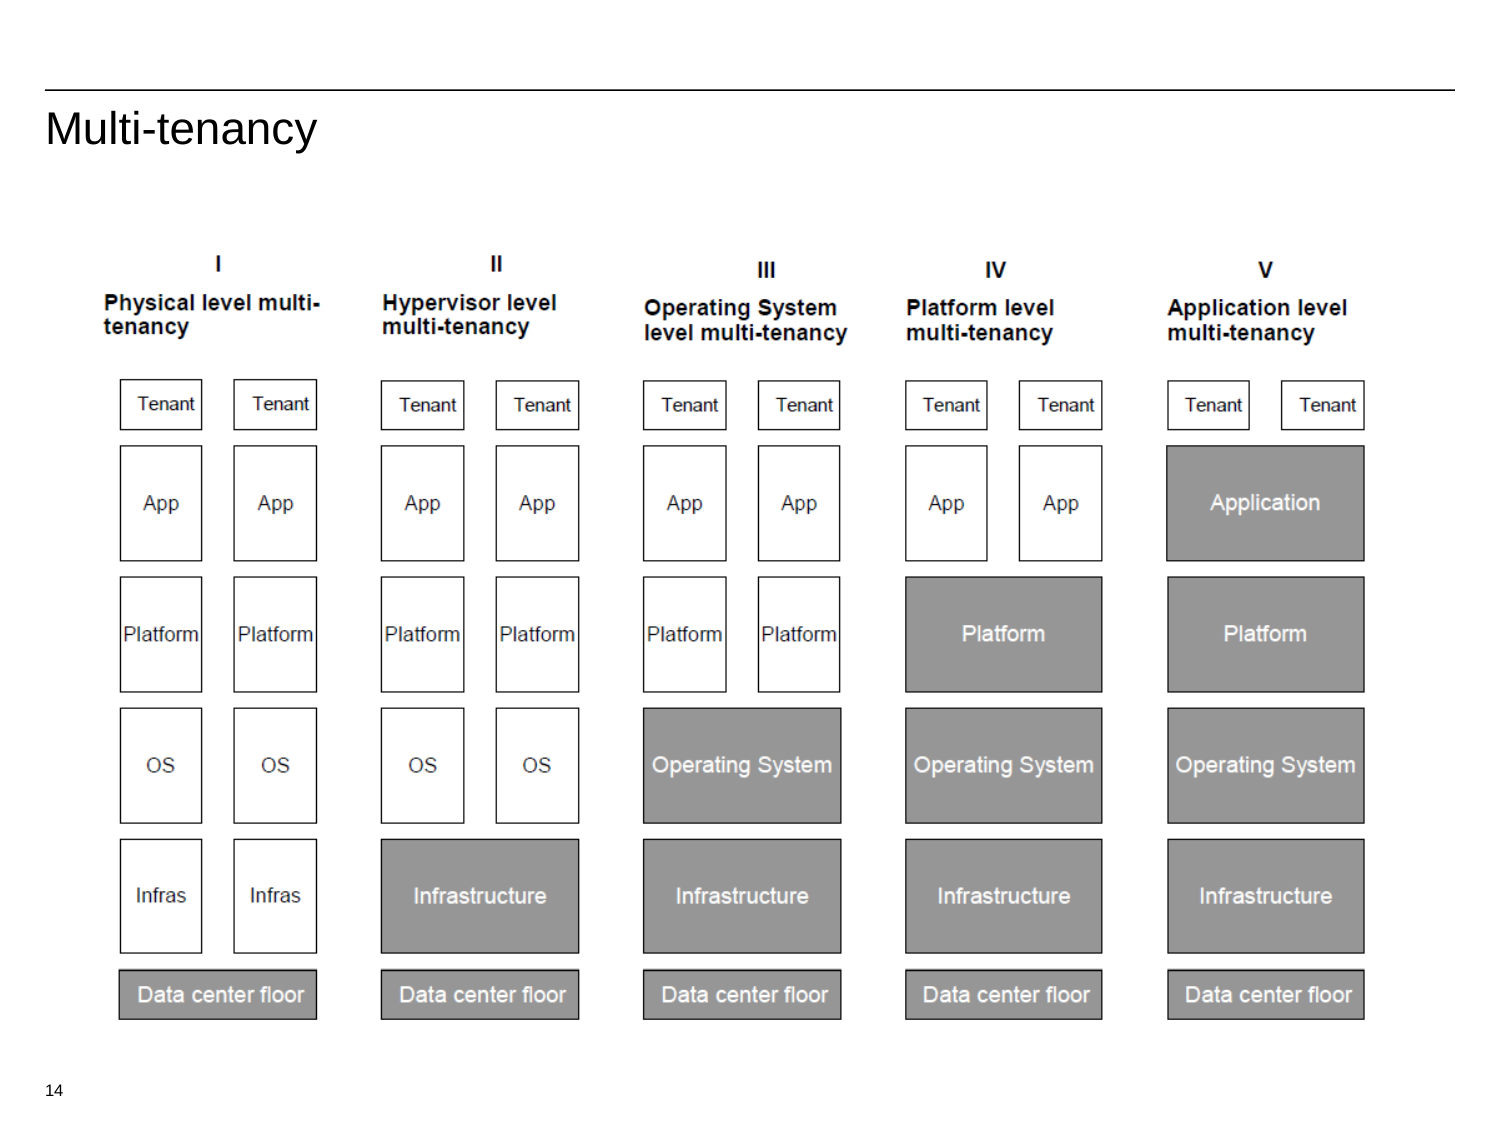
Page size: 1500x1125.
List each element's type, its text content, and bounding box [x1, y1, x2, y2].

slide_number 14 [29, 1072, 91, 1103]
title Multi-tenancy [29, 97, 1456, 203]
picture [89, 243, 1382, 1026]
